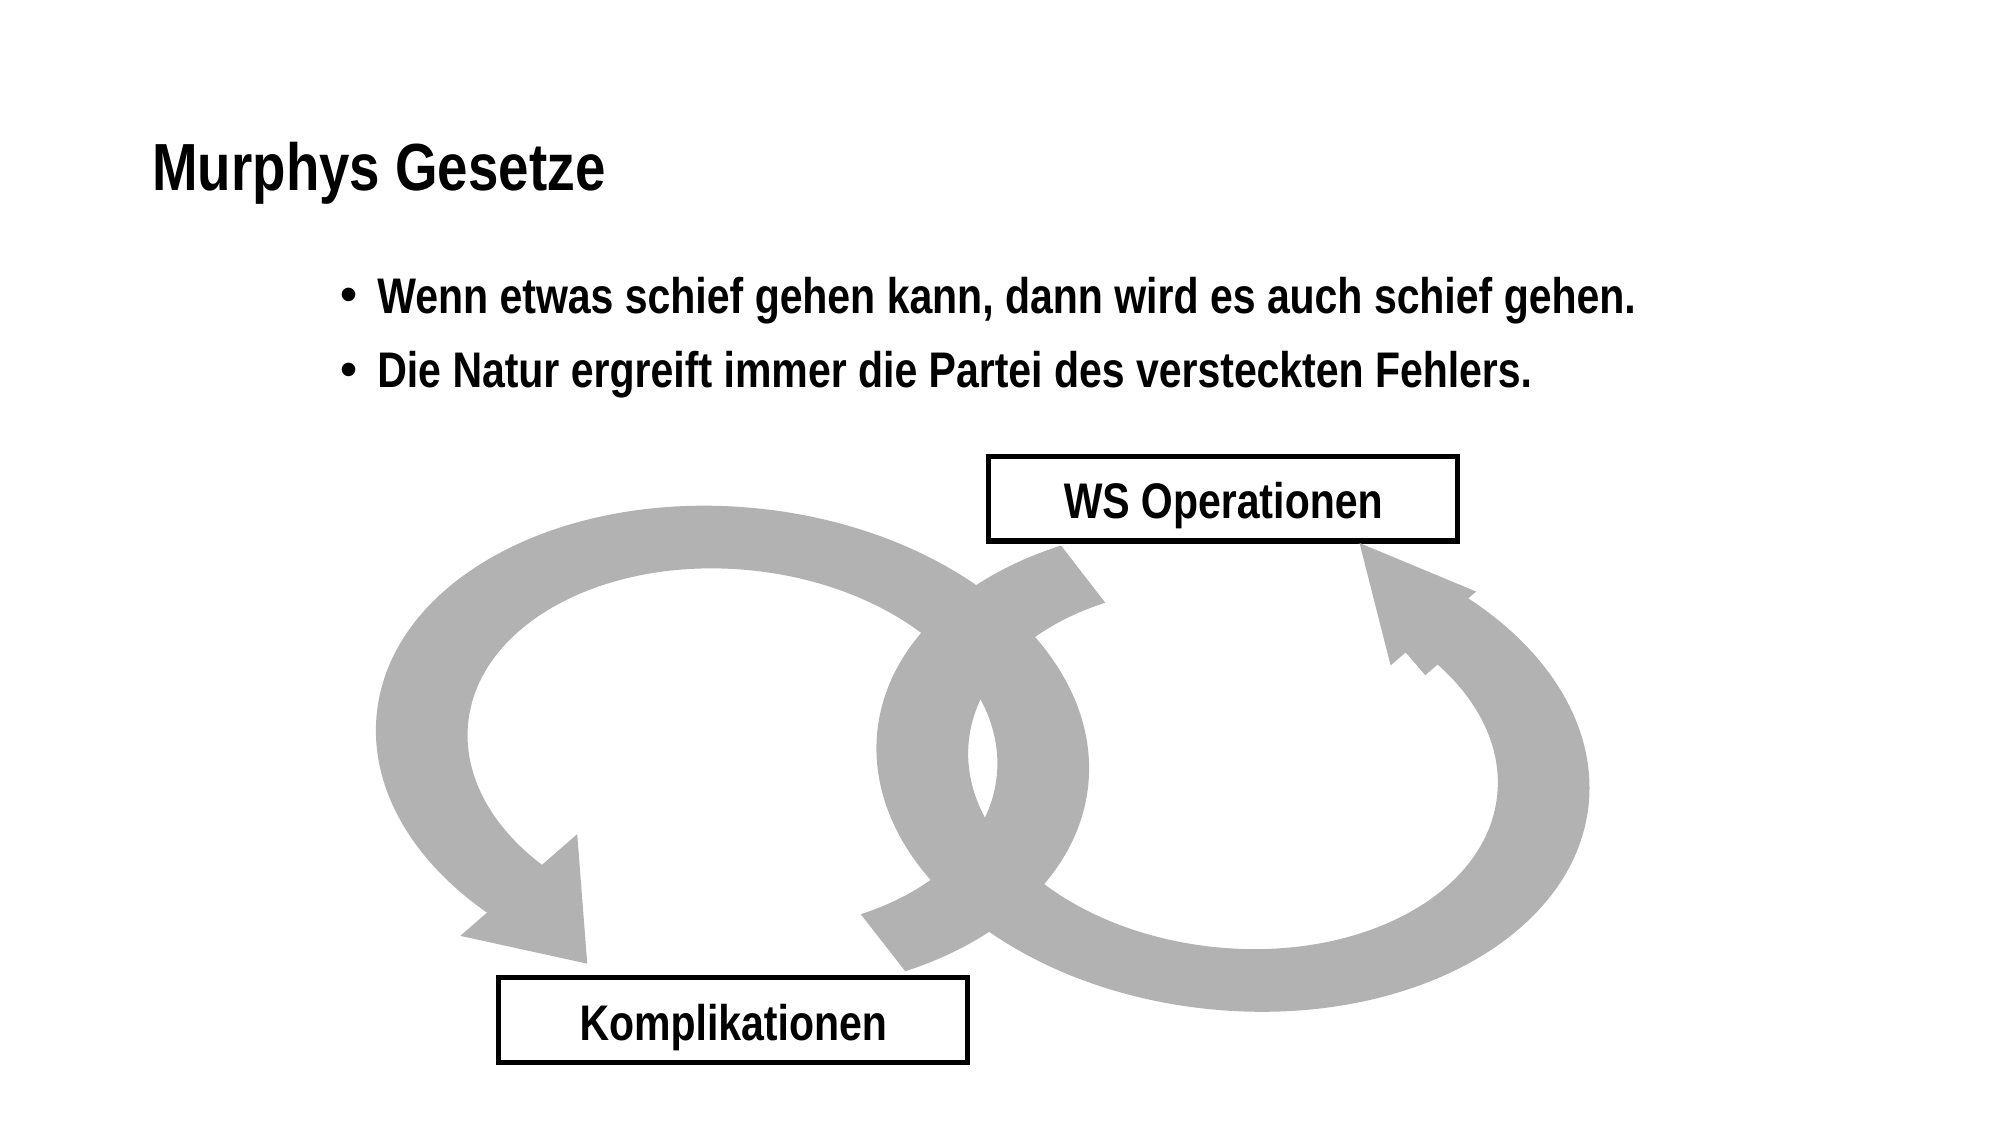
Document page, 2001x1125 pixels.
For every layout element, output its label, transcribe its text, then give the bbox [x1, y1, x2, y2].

list Wenn etwas schief gehen kann, dann wird es auch schief gehen. Die Natur ergreift immer die Partei des versteckten Fehlers. [324, 262, 1675, 681]
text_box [374, 456, 1591, 1063]
title Murphys Gesetze [137, 59, 1863, 278]
